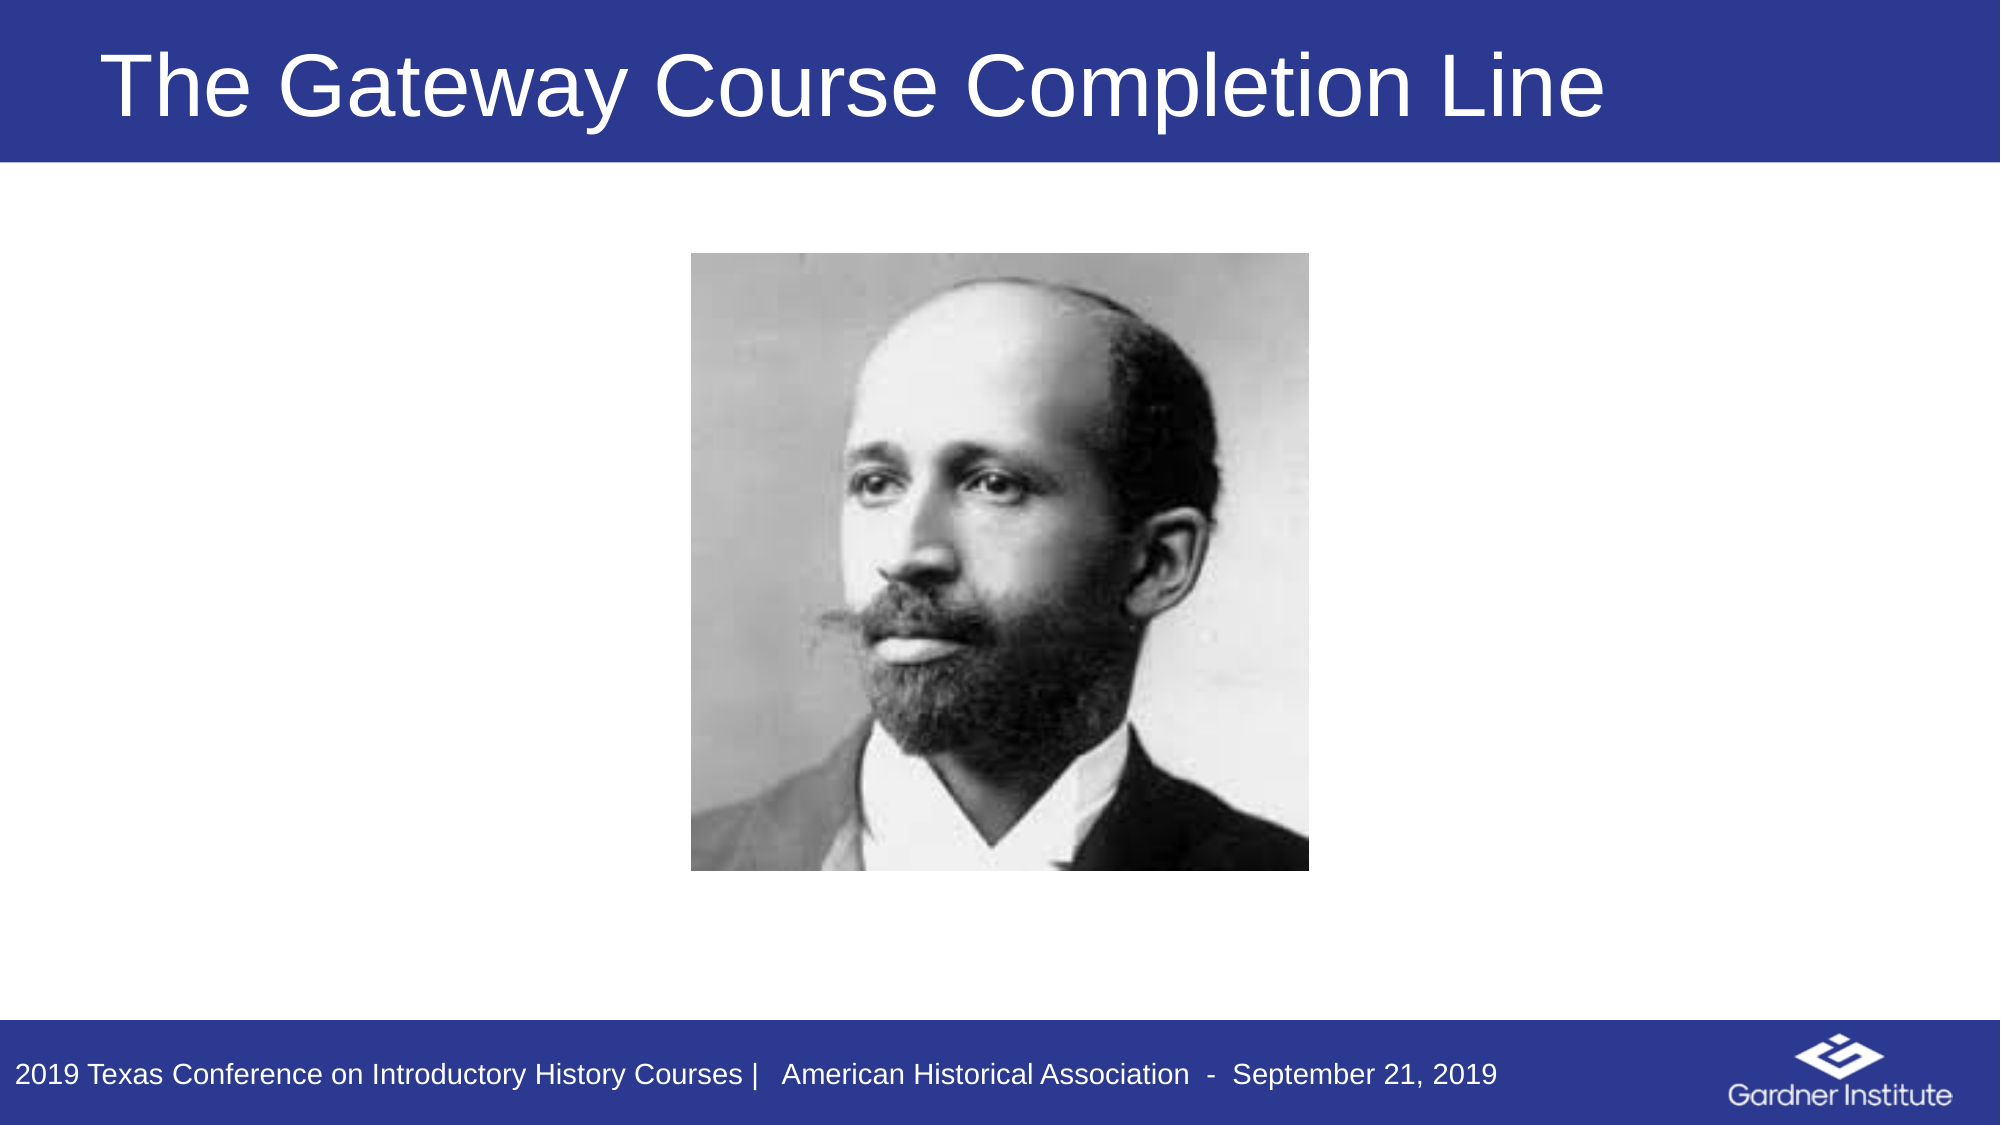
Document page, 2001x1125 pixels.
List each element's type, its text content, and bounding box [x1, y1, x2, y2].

title The Gateway Course Completion Line [0, 0, 2000, 163]
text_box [0, 1019, 2000, 1125]
picture [691, 253, 1309, 872]
